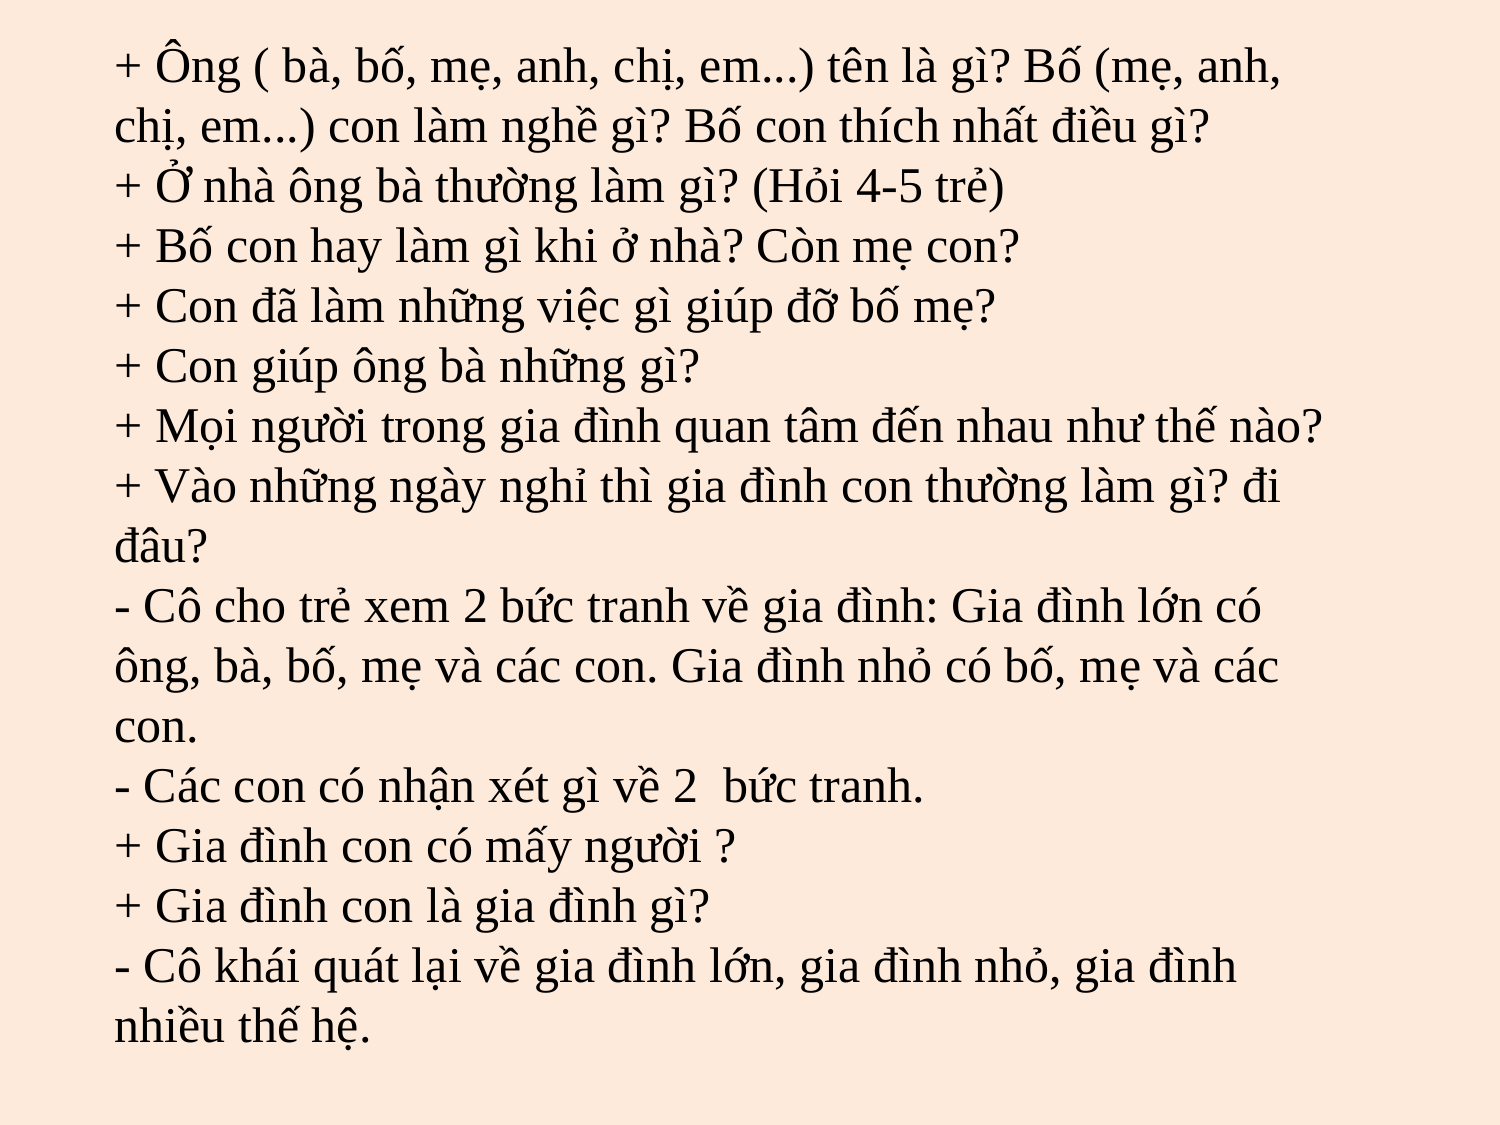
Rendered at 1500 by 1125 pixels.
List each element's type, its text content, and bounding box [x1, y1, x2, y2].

text_box + Ông ( bà, bố, mẹ, anh, chị, em...) tên là gì? Bố (mẹ, anh, chị, em...) con làm nghề gì? Bố con thích nhất điều gì? + Ở nhà ông bà thường làm gì? (Hỏi 4-5 trẻ) + Bố con hay làm gì khi ở nhà? Còn mẹ con? + Con đã làm những việc gì giúp đỡ bố mẹ? + Con giúp ông bà những gì? + Mọi người trong gia đình quan tâm đến nhau như thế nào? + Vào những ngày nghỉ thì gia đình con thường làm gì? đi đâu? - Cô cho trẻ xem 2 bức tranh về gia đình: Gia đình lớn có ông, bà, bố, mẹ và các con. Gia đình nhỏ có bố, mẹ và các con. - Các con có nhận xét gì về 2 bức tranh. + Gia đình con có mấy người ? + Gia đình con là gia đình gì? - Cô khái quát lại về gia đình lớn, gia đình nhỏ, gia đình nhiều thế hệ. [99, 24, 1375, 1060]
